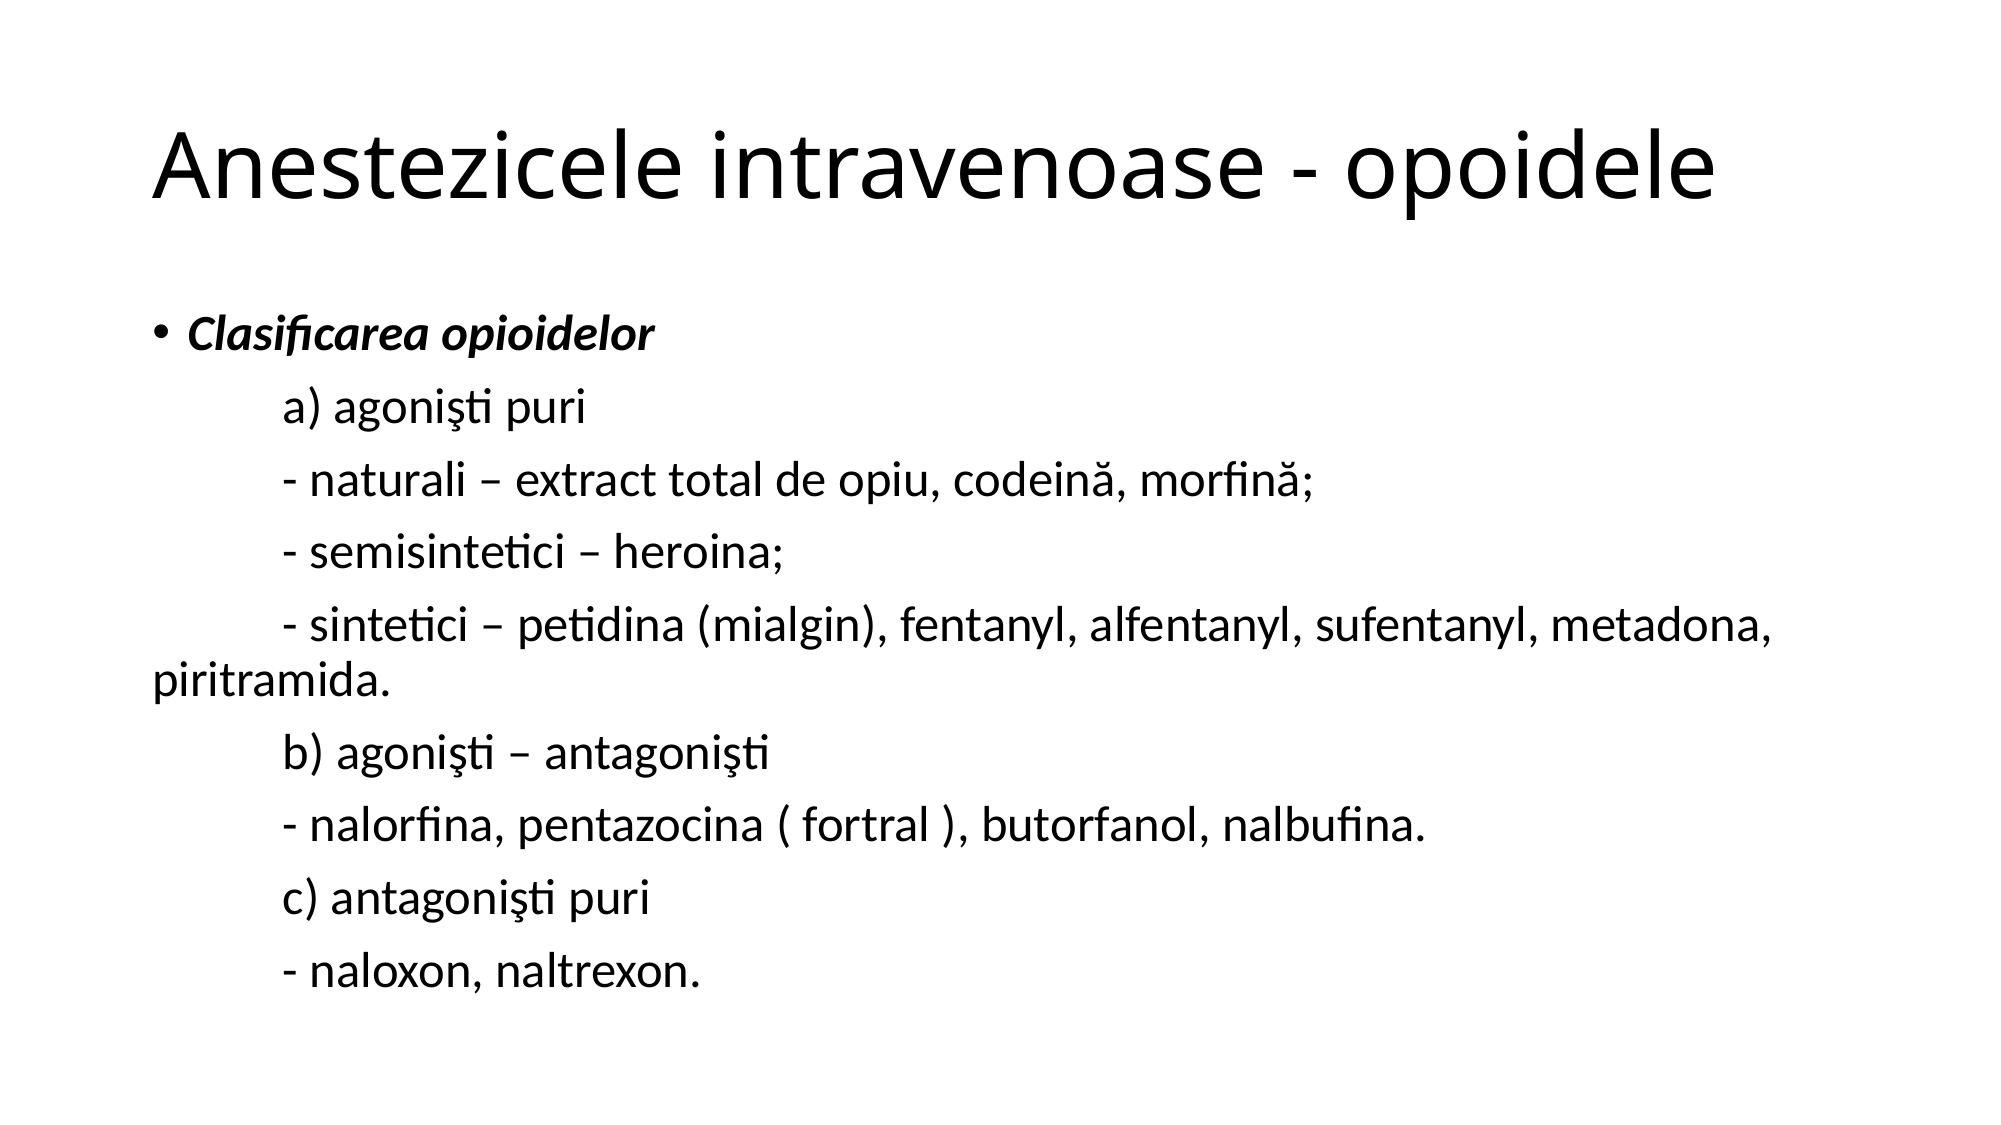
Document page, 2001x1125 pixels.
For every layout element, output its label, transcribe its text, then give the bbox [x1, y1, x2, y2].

title Anestezicele intravenoase - opoidele [137, 59, 1863, 278]
list Clasificarea opioidelor a) agonişti puri - naturali – extract total de opiu, codeină, morfină; - semisintetici – heroina; - sintetici – petidina (mialgin), fentanyl, alfentanyl, sufentanyl, metadona, piritramida. b) agonişti – antagonişti - nalorfina, pentazocina ( fortral ), butorfanol, nalbufina. c) antagonişti puri - naloxon, naltrexon. [137, 299, 1863, 1014]
